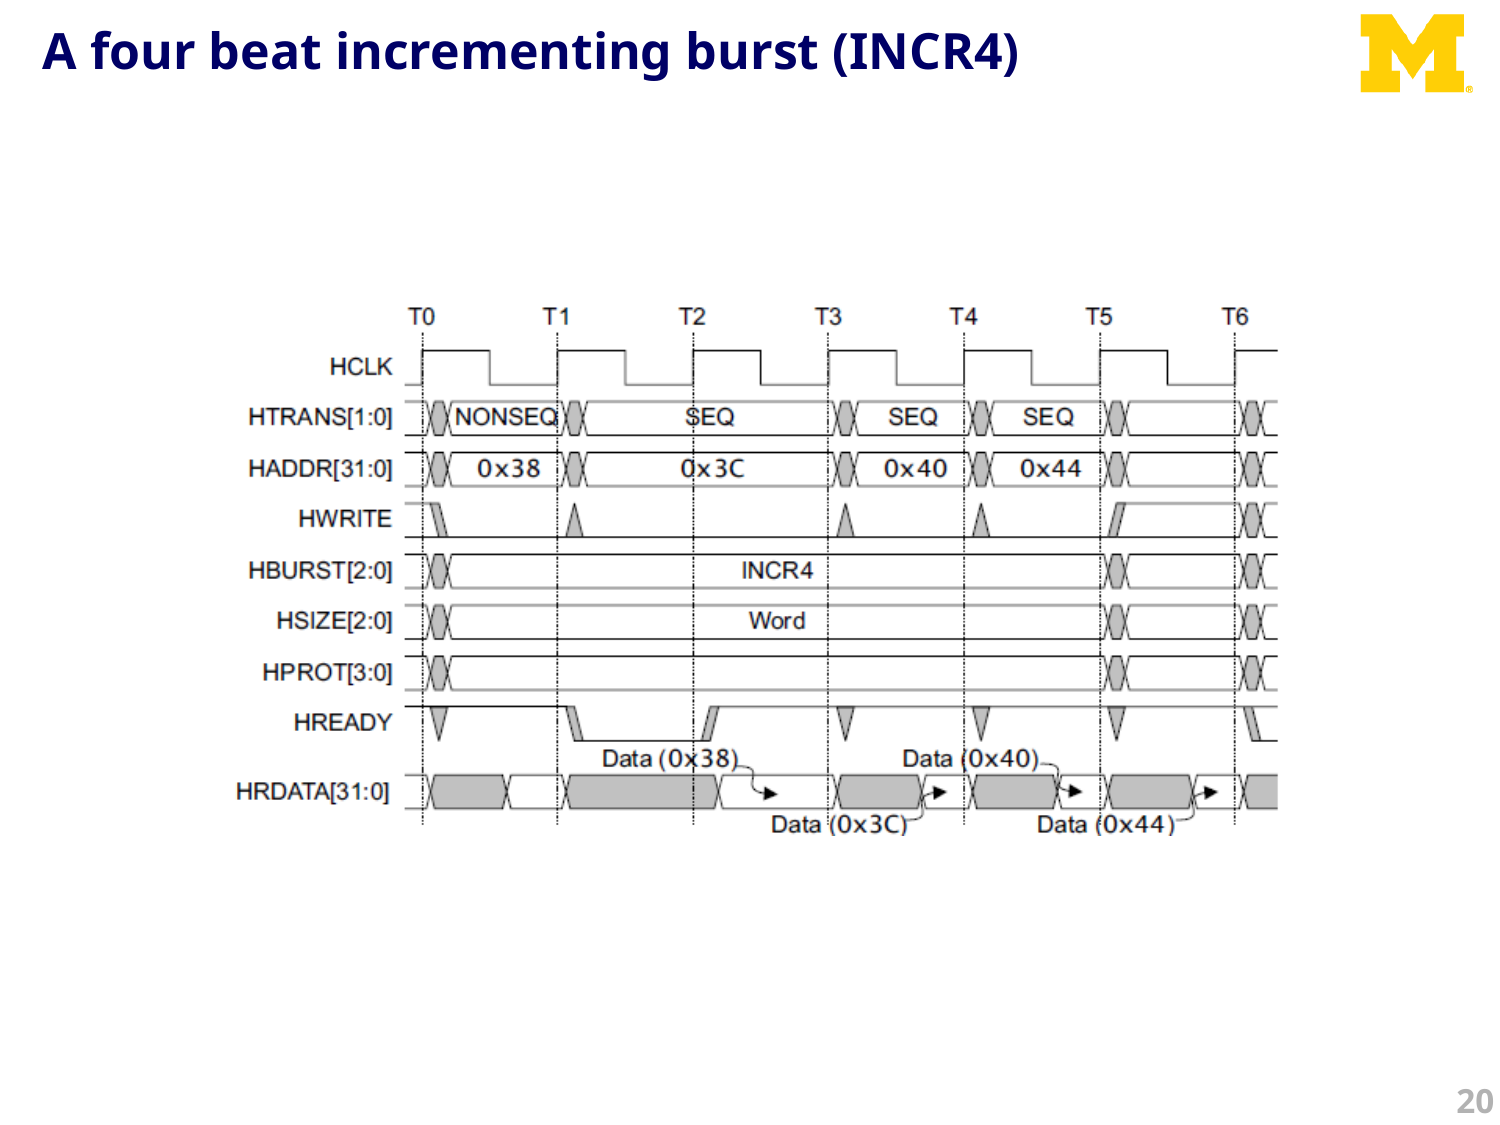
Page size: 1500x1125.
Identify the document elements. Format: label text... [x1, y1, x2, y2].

title A four beat incrementing burst (INCR4) [27, 12, 1485, 163]
picture [211, 289, 1289, 836]
slide_number 20 [1034, 1072, 1500, 1125]
